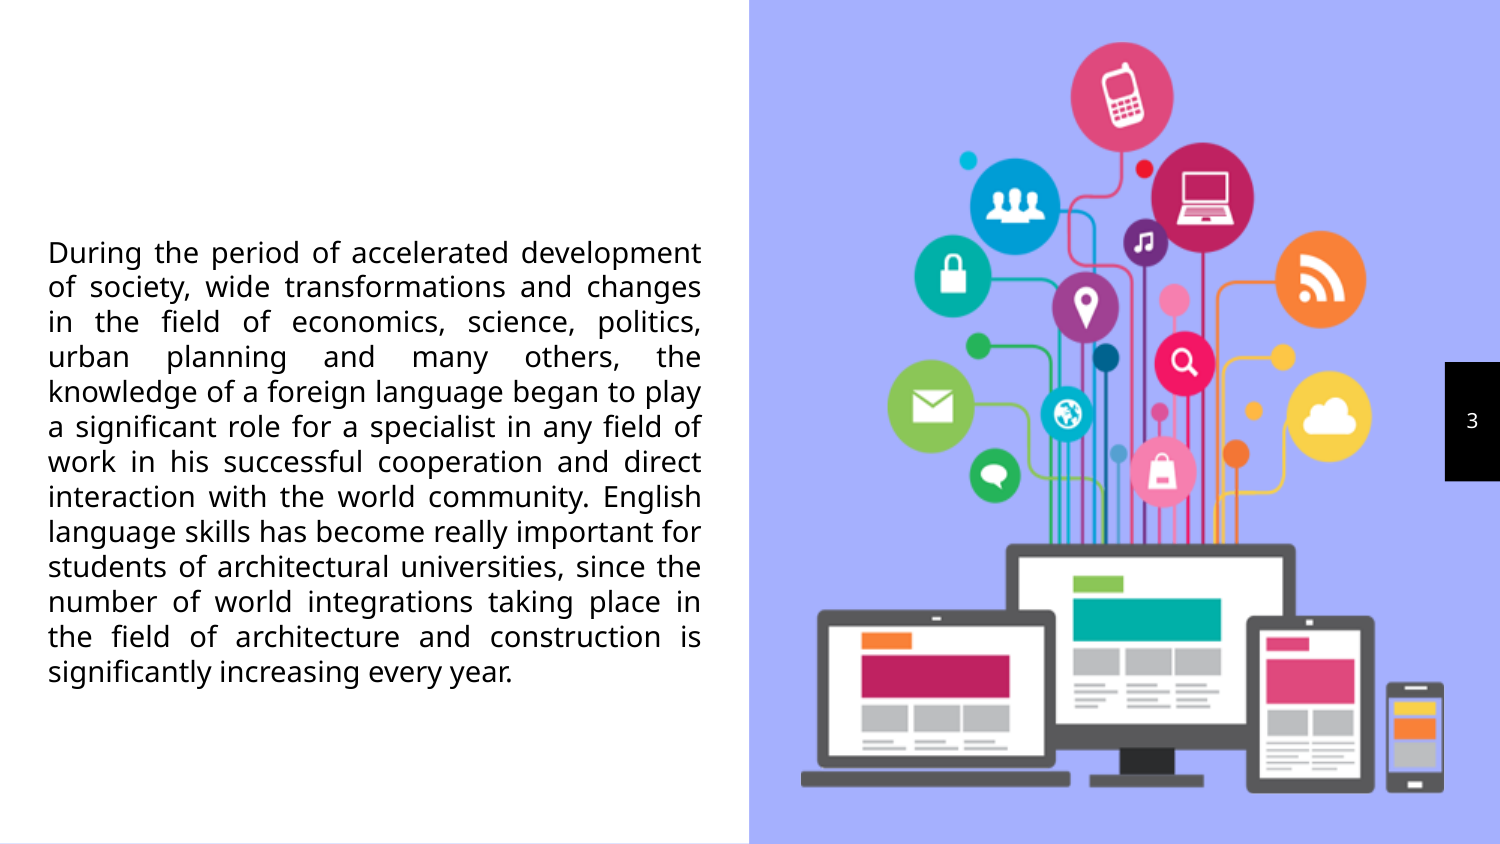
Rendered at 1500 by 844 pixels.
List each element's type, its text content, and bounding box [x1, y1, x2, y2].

text_box During the period of accelerated development of society, wide transformations and changes in the field of economics, science, politics, urban planning and many others, the knowledge of a foreign language began to play a significant role for a specialist in any field of work in his successful cooperation and direct interaction with the world community. English language skills has become really important for students of architectural universities, since the number of world integrations taking place in the field of architecture and construction is significantly increasing every year. [33, 226, 717, 696]
picture [749, 21, 1500, 823]
